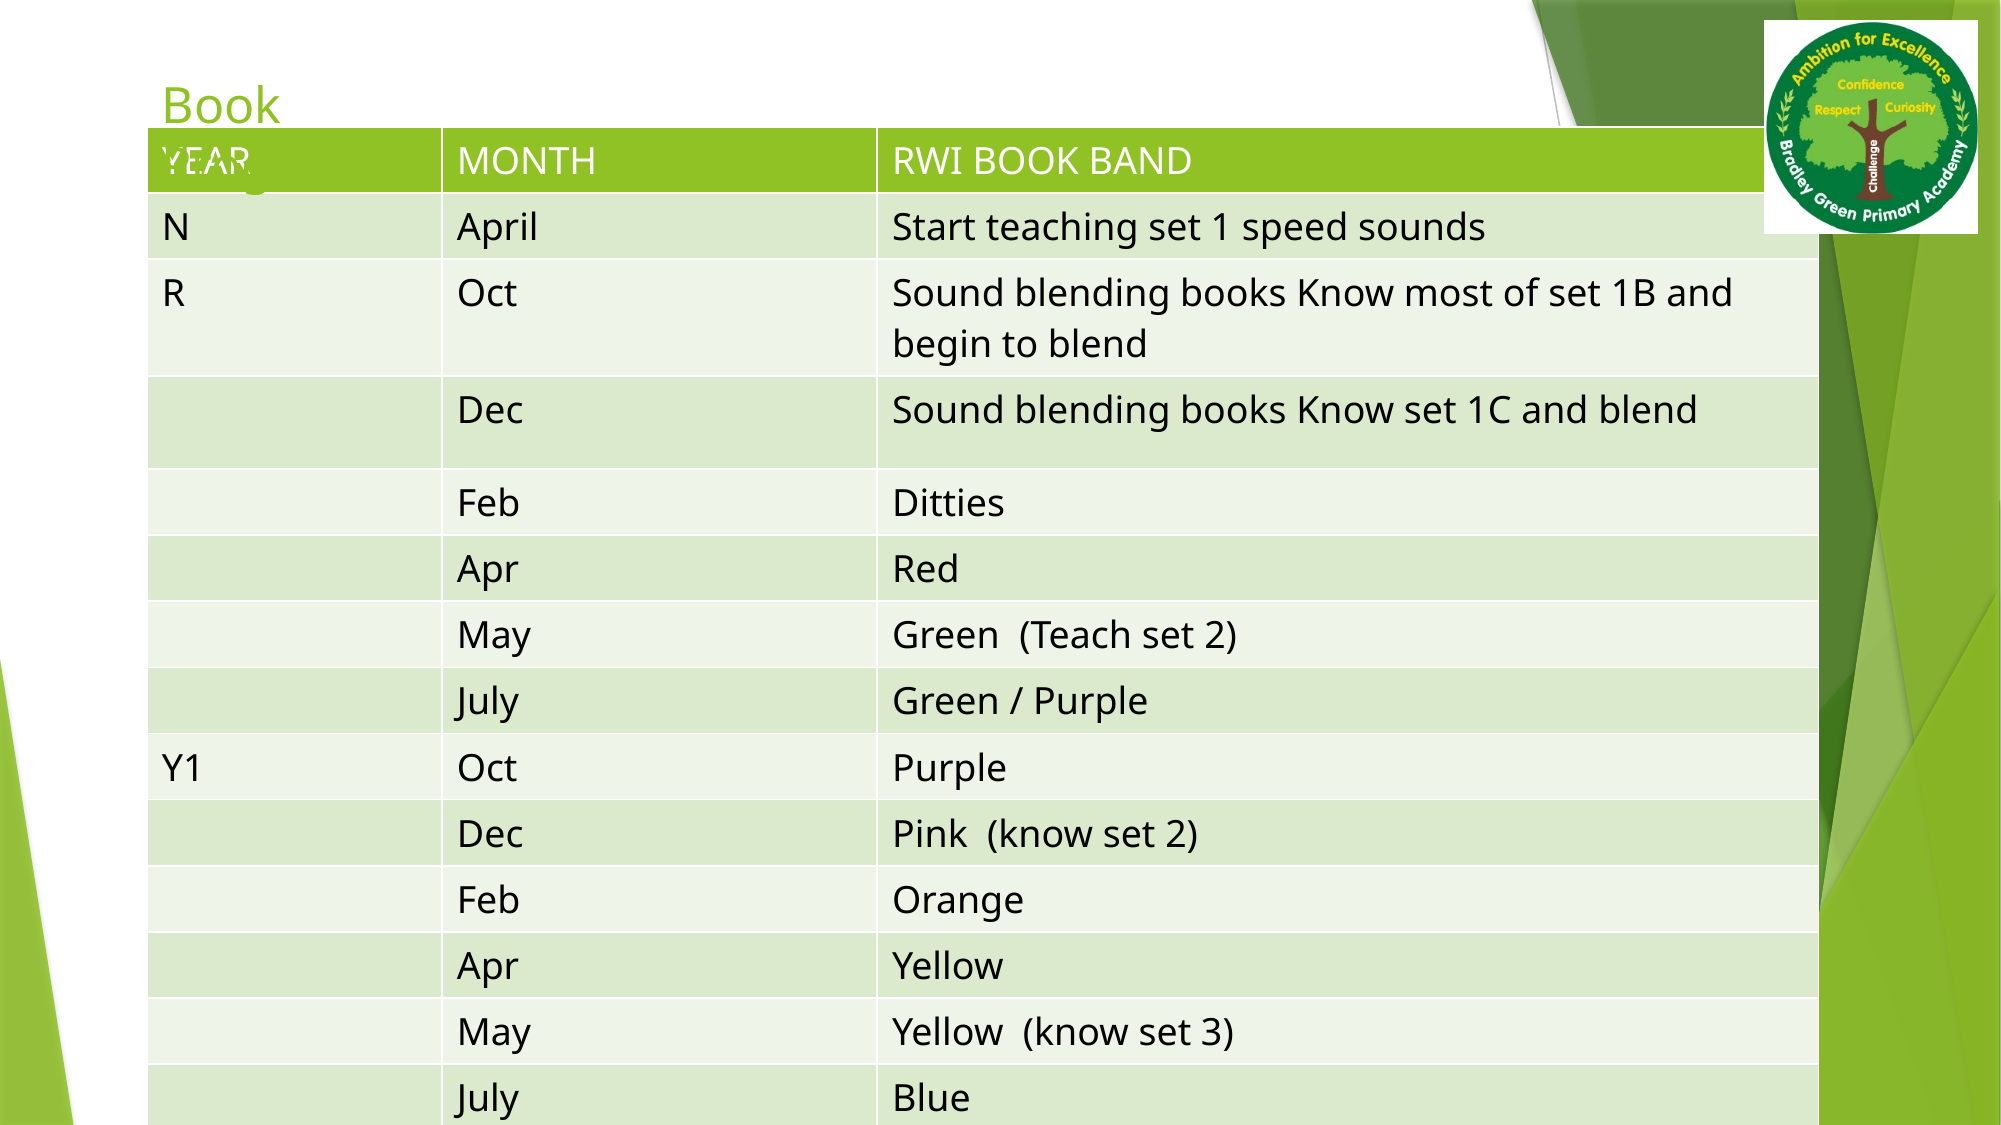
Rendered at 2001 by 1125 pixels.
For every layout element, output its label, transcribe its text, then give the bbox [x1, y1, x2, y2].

table_cell Oct [443, 734, 876, 799]
table_cell [148, 800, 441, 865]
table_cell N [148, 202, 441, 258]
table_cell Apr [443, 536, 876, 600]
table_cell [148, 1065, 441, 1125]
table_cell Sound blending books Know most of set 1B and begin to blend [878, 260, 1818, 375]
table_cell Green / Purple [878, 668, 1818, 733]
table_cell [148, 933, 441, 997]
table_cell Yellow (know set 3) [878, 999, 1818, 1063]
table_cell Ditties [878, 470, 1818, 534]
table_cell [148, 867, 441, 931]
table_cell Green (Teach set 2) [878, 602, 1818, 667]
table_cell Pink (know set 2) [878, 800, 1818, 865]
table_cell Start teaching set 1 speed sounds [878, 194, 1818, 258]
table_cell Dec [443, 377, 876, 468]
table_cell Blue [878, 1065, 1818, 1125]
table_cell Orange [878, 867, 1818, 931]
table_cell [148, 377, 441, 468]
table_cell [148, 602, 441, 667]
table_cell May [443, 602, 876, 667]
table_cell May [443, 999, 876, 1063]
table_cell Red [878, 536, 1818, 600]
table_cell Yellow [878, 933, 1818, 997]
table_cell Apr [443, 933, 876, 997]
table_header RWI BOOK BAND [878, 128, 1759, 192]
table_cell Feb [443, 470, 876, 534]
table_cell April [443, 194, 876, 258]
table_cell Sound blending books Know set 1C and blend [878, 377, 1818, 468]
table_cell R [148, 260, 441, 375]
table_cell Purple [878, 734, 1818, 799]
table_cell [148, 668, 441, 733]
table_cell [148, 999, 441, 1063]
table_cell July [443, 668, 876, 733]
table_cell [148, 470, 441, 534]
table_cell Feb [443, 867, 876, 931]
table_cell Y1 [148, 734, 441, 799]
text_box Book Progression: [146, 66, 572, 202]
table_cell Dec [443, 800, 876, 865]
table_header MONTH [572, 128, 876, 192]
picture [1764, 20, 1978, 234]
table_cell [148, 536, 441, 600]
table_cell Oct [443, 260, 876, 375]
table_cell July [443, 1065, 876, 1125]
